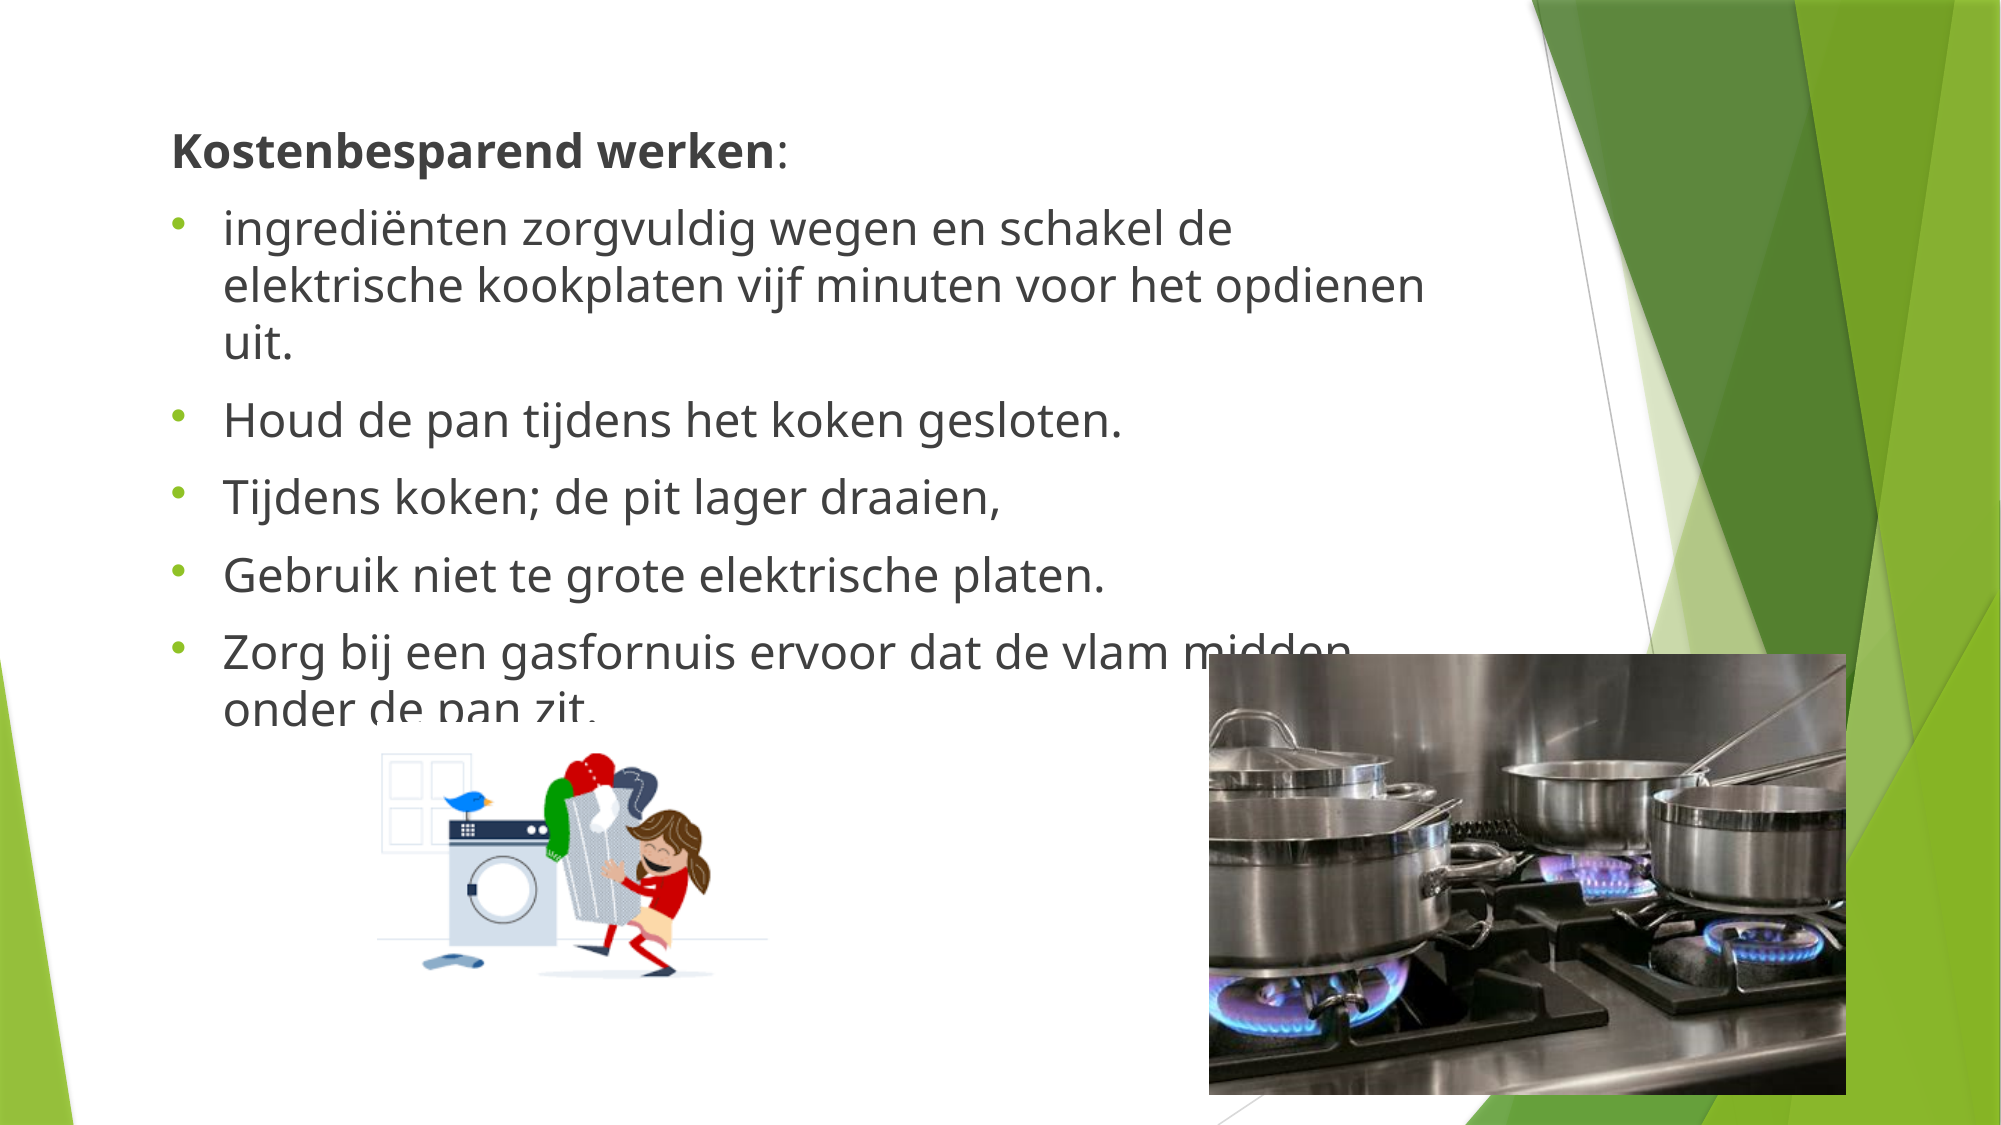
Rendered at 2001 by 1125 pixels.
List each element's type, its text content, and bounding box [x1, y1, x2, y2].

list Kostenbesparend werken: ingrediënten zorgvuldig wegen en schakel de elektrische kookplaten vijf minuten voor het opdienen uit. Houd de pan tijdens het koken gesloten. Tijdens koken; de pit lager draaien, Gebruik niet te grote elektrische platen. Zorg bij een gasfornuis ervoor dat de vlam midden onder de pan zit. [68, 113, 1480, 750]
picture [377, 721, 774, 1012]
picture [1209, 654, 1847, 1096]
title [83, 0, 1494, 209]
